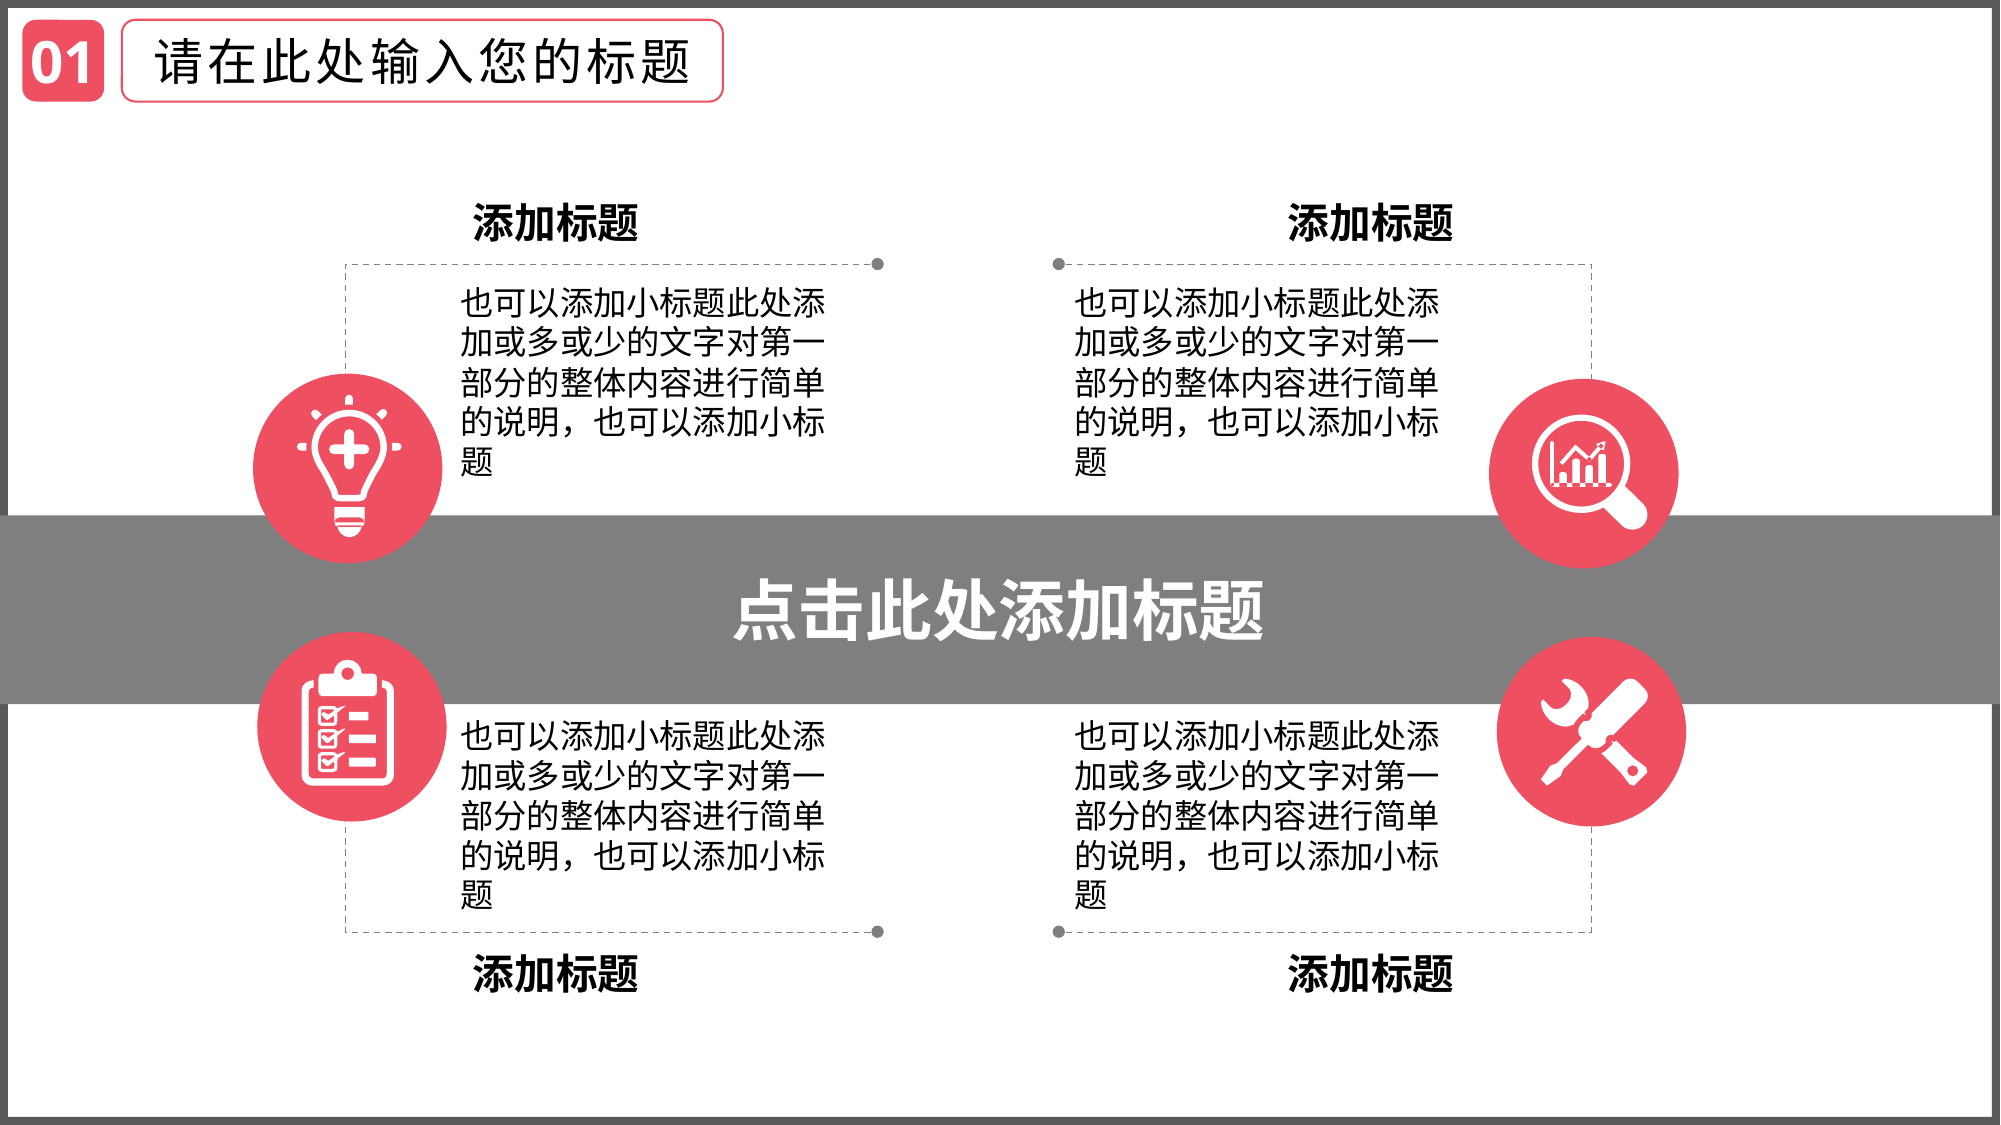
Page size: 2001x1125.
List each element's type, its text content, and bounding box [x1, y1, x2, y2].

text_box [1488, 378, 1679, 569]
text_box [1052, 257, 1592, 378]
text_box [0, 0, 2000, 515]
text_box [1052, 827, 1592, 938]
text_box 也可以添加小标题此处添加或多或少的文字对第一部分的整体内容进行简单的说明，也可以添加小标题 [445, 274, 871, 489]
text_box 也可以添加小标题此处添加或多或少的文字对第一部分的整体内容进行简单的说明，也可以添加小标题 [1059, 707, 1486, 922]
text_box [345, 257, 884, 373]
text_box 也可以添加小标题此处添加或多或少的文字对第一部分的整体内容进行简单的说明，也可以添加小标题 [1059, 274, 1486, 489]
text_box 也可以添加小标题此处添加或多或少的文字对第一部分的整体内容进行简单的说明，也可以添加小标题 [445, 707, 871, 922]
text_box 添加标题 [1180, 189, 1470, 255]
text_box [345, 822, 884, 938]
text_box [0, 515, 2000, 705]
text_box 添加标题 [458, 189, 747, 255]
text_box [257, 631, 447, 822]
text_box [253, 373, 443, 564]
text_box [0, 705, 2000, 1125]
text_box 请在此处输入您的标题 [120, 18, 724, 103]
text_box 01 [21, 18, 106, 103]
text_box 添加标题 [1180, 940, 1470, 1006]
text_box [1496, 636, 1687, 827]
text_box 添加标题 [458, 940, 747, 1006]
text_box 点击此处添加标题 [717, 561, 1281, 657]
